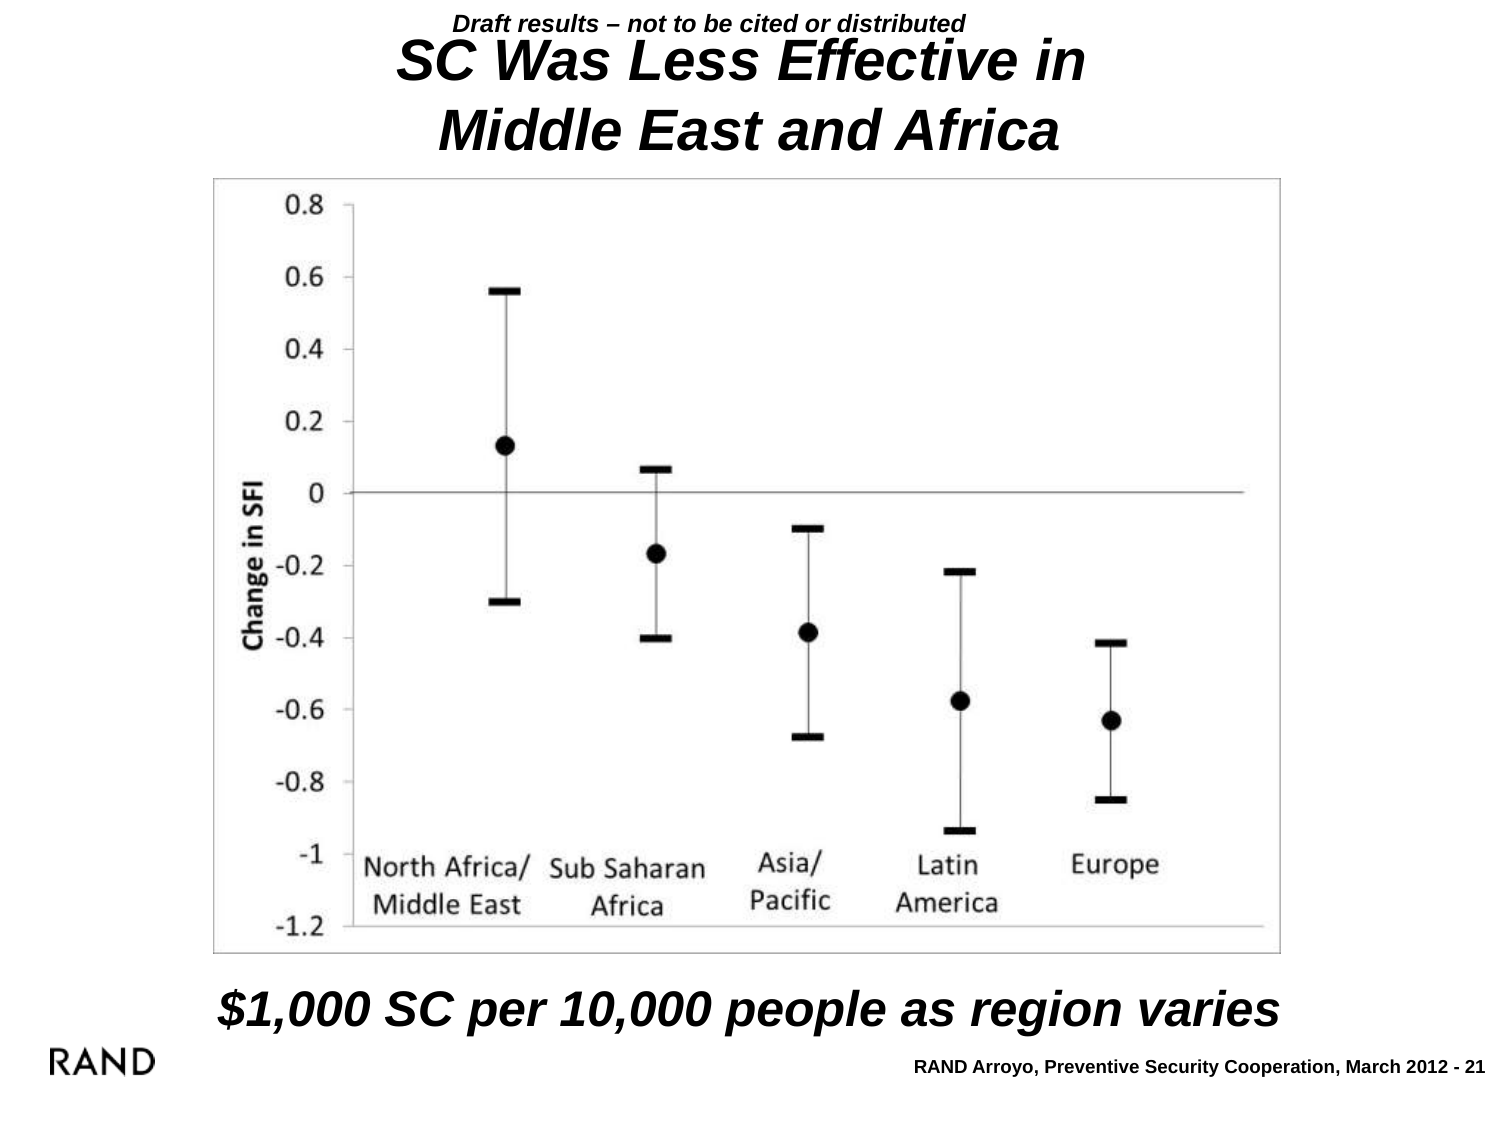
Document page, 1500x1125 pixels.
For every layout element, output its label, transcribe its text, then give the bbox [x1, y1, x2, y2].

title SC Was Less Effective in Middle East and Africa [0, 22, 1500, 157]
picture [213, 177, 1281, 954]
text_box $1,000 SC per 10,000 people as region varies [0, 969, 1500, 1045]
picture [50, 1046, 155, 1077]
